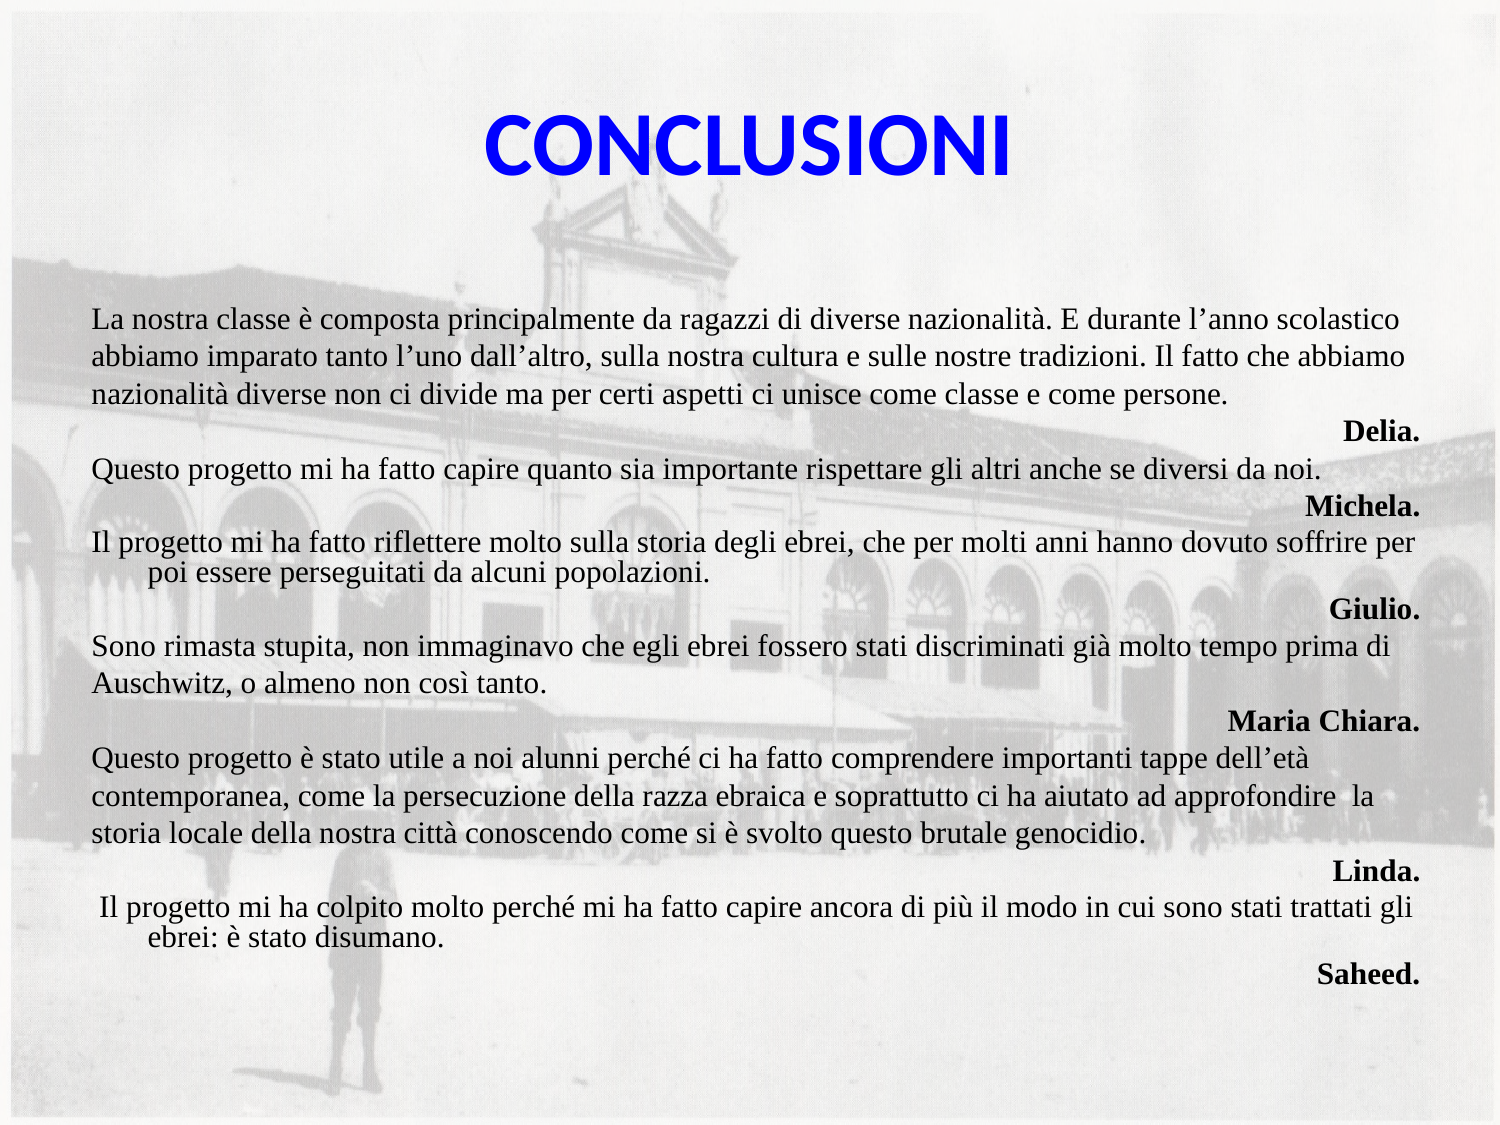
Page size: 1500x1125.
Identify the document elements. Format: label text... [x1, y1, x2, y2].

list [75, 262, 1425, 1005]
title CONCLUSIONI [75, 45, 1425, 233]
text_box La nostra classe è composta principalmente da ragazzi di diverse nazionalità. E durante l’anno scolastico abbiamo imparato tanto l’uno dall’altro, sulla nostra cultura e sulle nostre tradizioni. Il fatto che abbiamo nazionalità diverse non ci divide ma per certi aspetti ci unisce come classe e come persone. Delia. Questo progetto mi ha fatto capire quanto sia importante rispettare gli altri anche se diversi da noi. Michela. Il progetto mi ha fatto riflettere molto sulla storia degli ebrei, che per molti anni hanno dovuto soffrire per poi essere perseguitati da alcuni popolazioni. Giulio. Sono rimasta stupita, non immaginavo che egli ebrei fossero stati discriminati già molto tempo prima di Auschwitz, o almeno non così tanto. Maria Chiara. Questo progetto è stato utile a noi alunni perché ci ha fatto comprendere importanti tappe dell’età contemporanea, come la persecuzione della razza ebraica e soprattutto ci ha aiutato ad approfondire la storia locale della nostra città conoscendo come si è svolto questo brutale genocidio. Linda. Il progetto mi ha colpito molto perché mi ha fatto capire ancora di più il modo in cui sono stati trattati gli ebrei: è stato disumano. Saheed. [76, 290, 1436, 1036]
